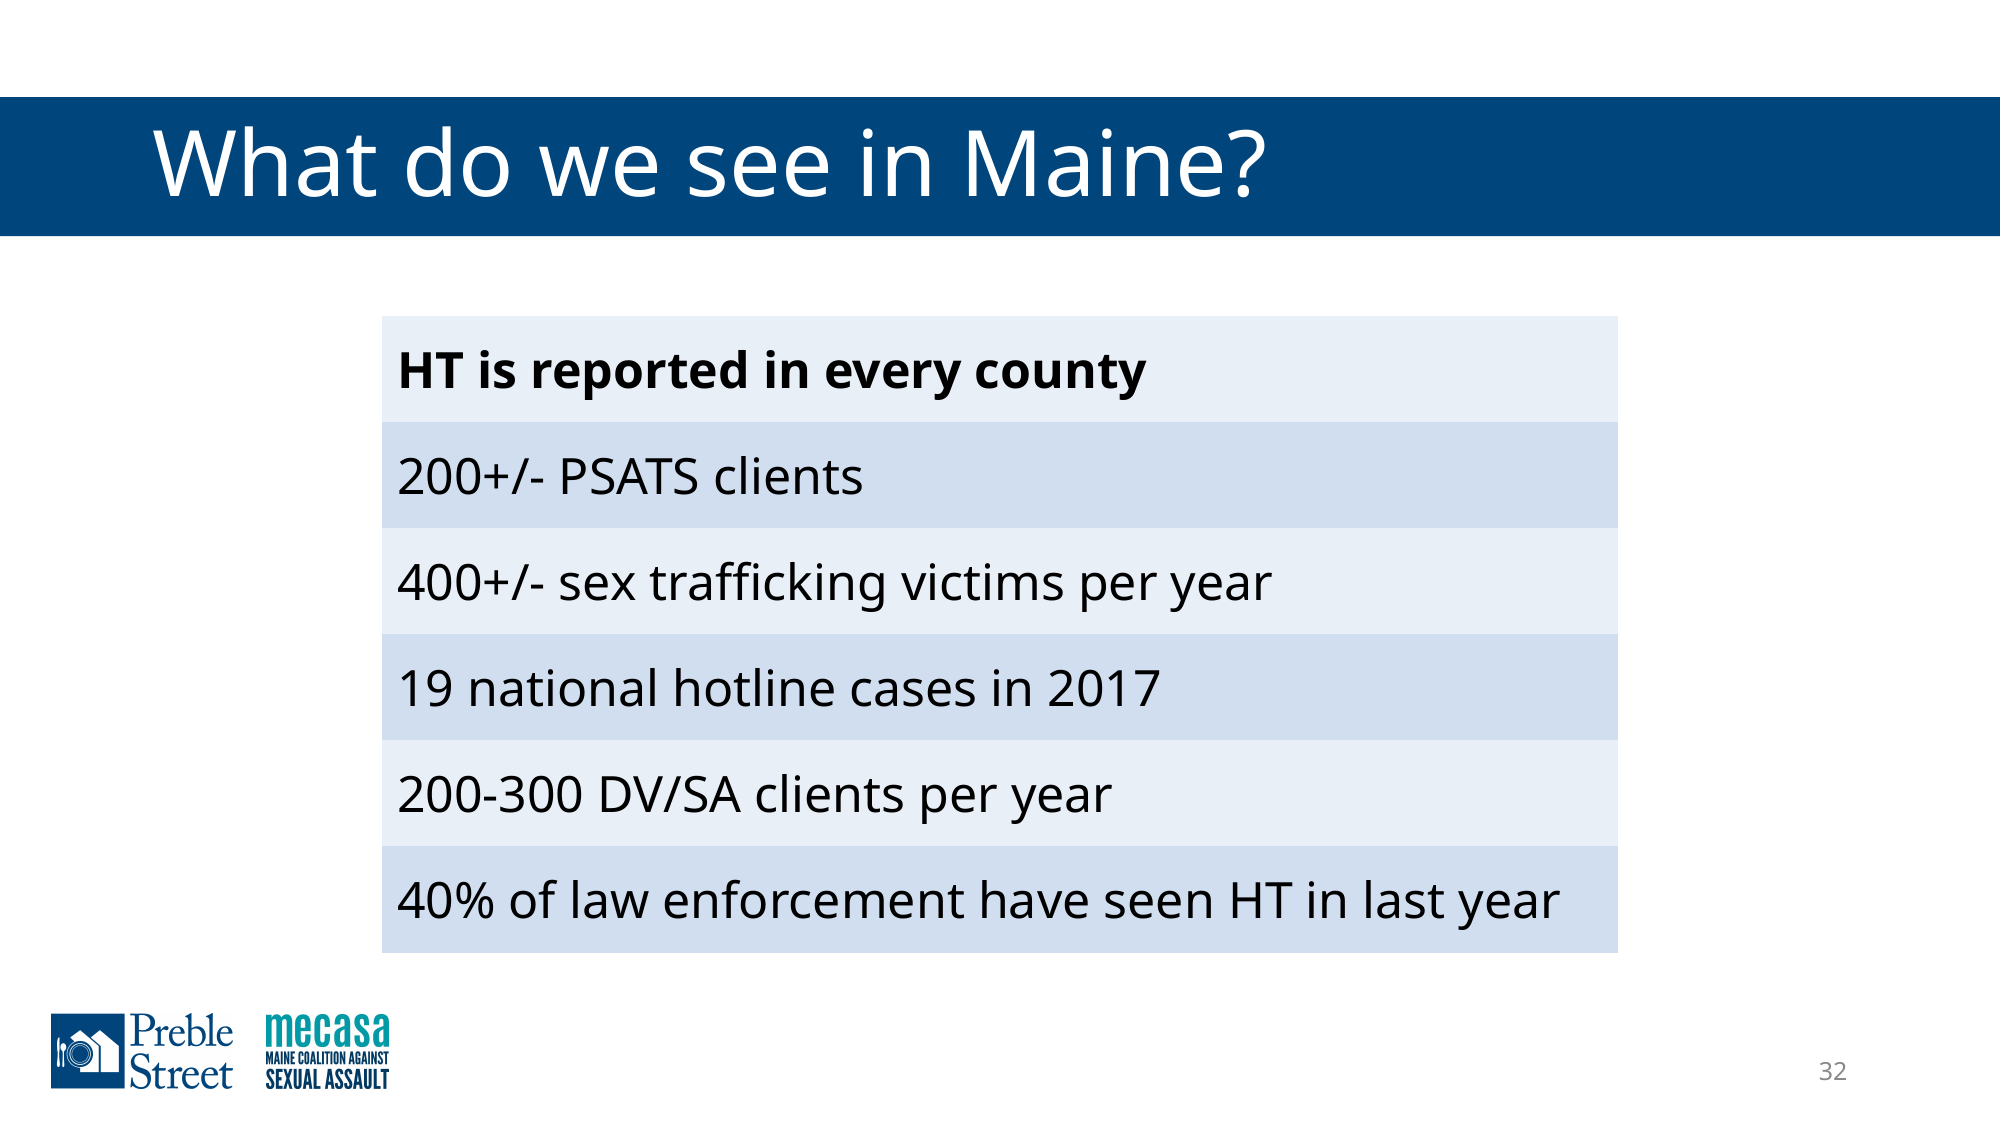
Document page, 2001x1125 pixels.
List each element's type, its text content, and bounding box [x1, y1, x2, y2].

title What do we see in Maine? [137, 57, 1863, 276]
table_cell 19 national hotline cases in 2017 [382, 634, 1618, 740]
picture [51, 1013, 233, 1089]
table_cell 400+/- sex trafficking victims per year [382, 528, 1618, 634]
table_cell 40% of law enforcement have seen HT in last year [382, 846, 1618, 953]
table_header HT is reported in every county [382, 316, 1618, 422]
slide_number 32 [1412, 1042, 1863, 1103]
picture [266, 1014, 389, 1089]
table_cell 200-300 DV/SA clients per year [382, 740, 1618, 846]
table_cell 200+/- PSATS clients [382, 422, 1618, 528]
